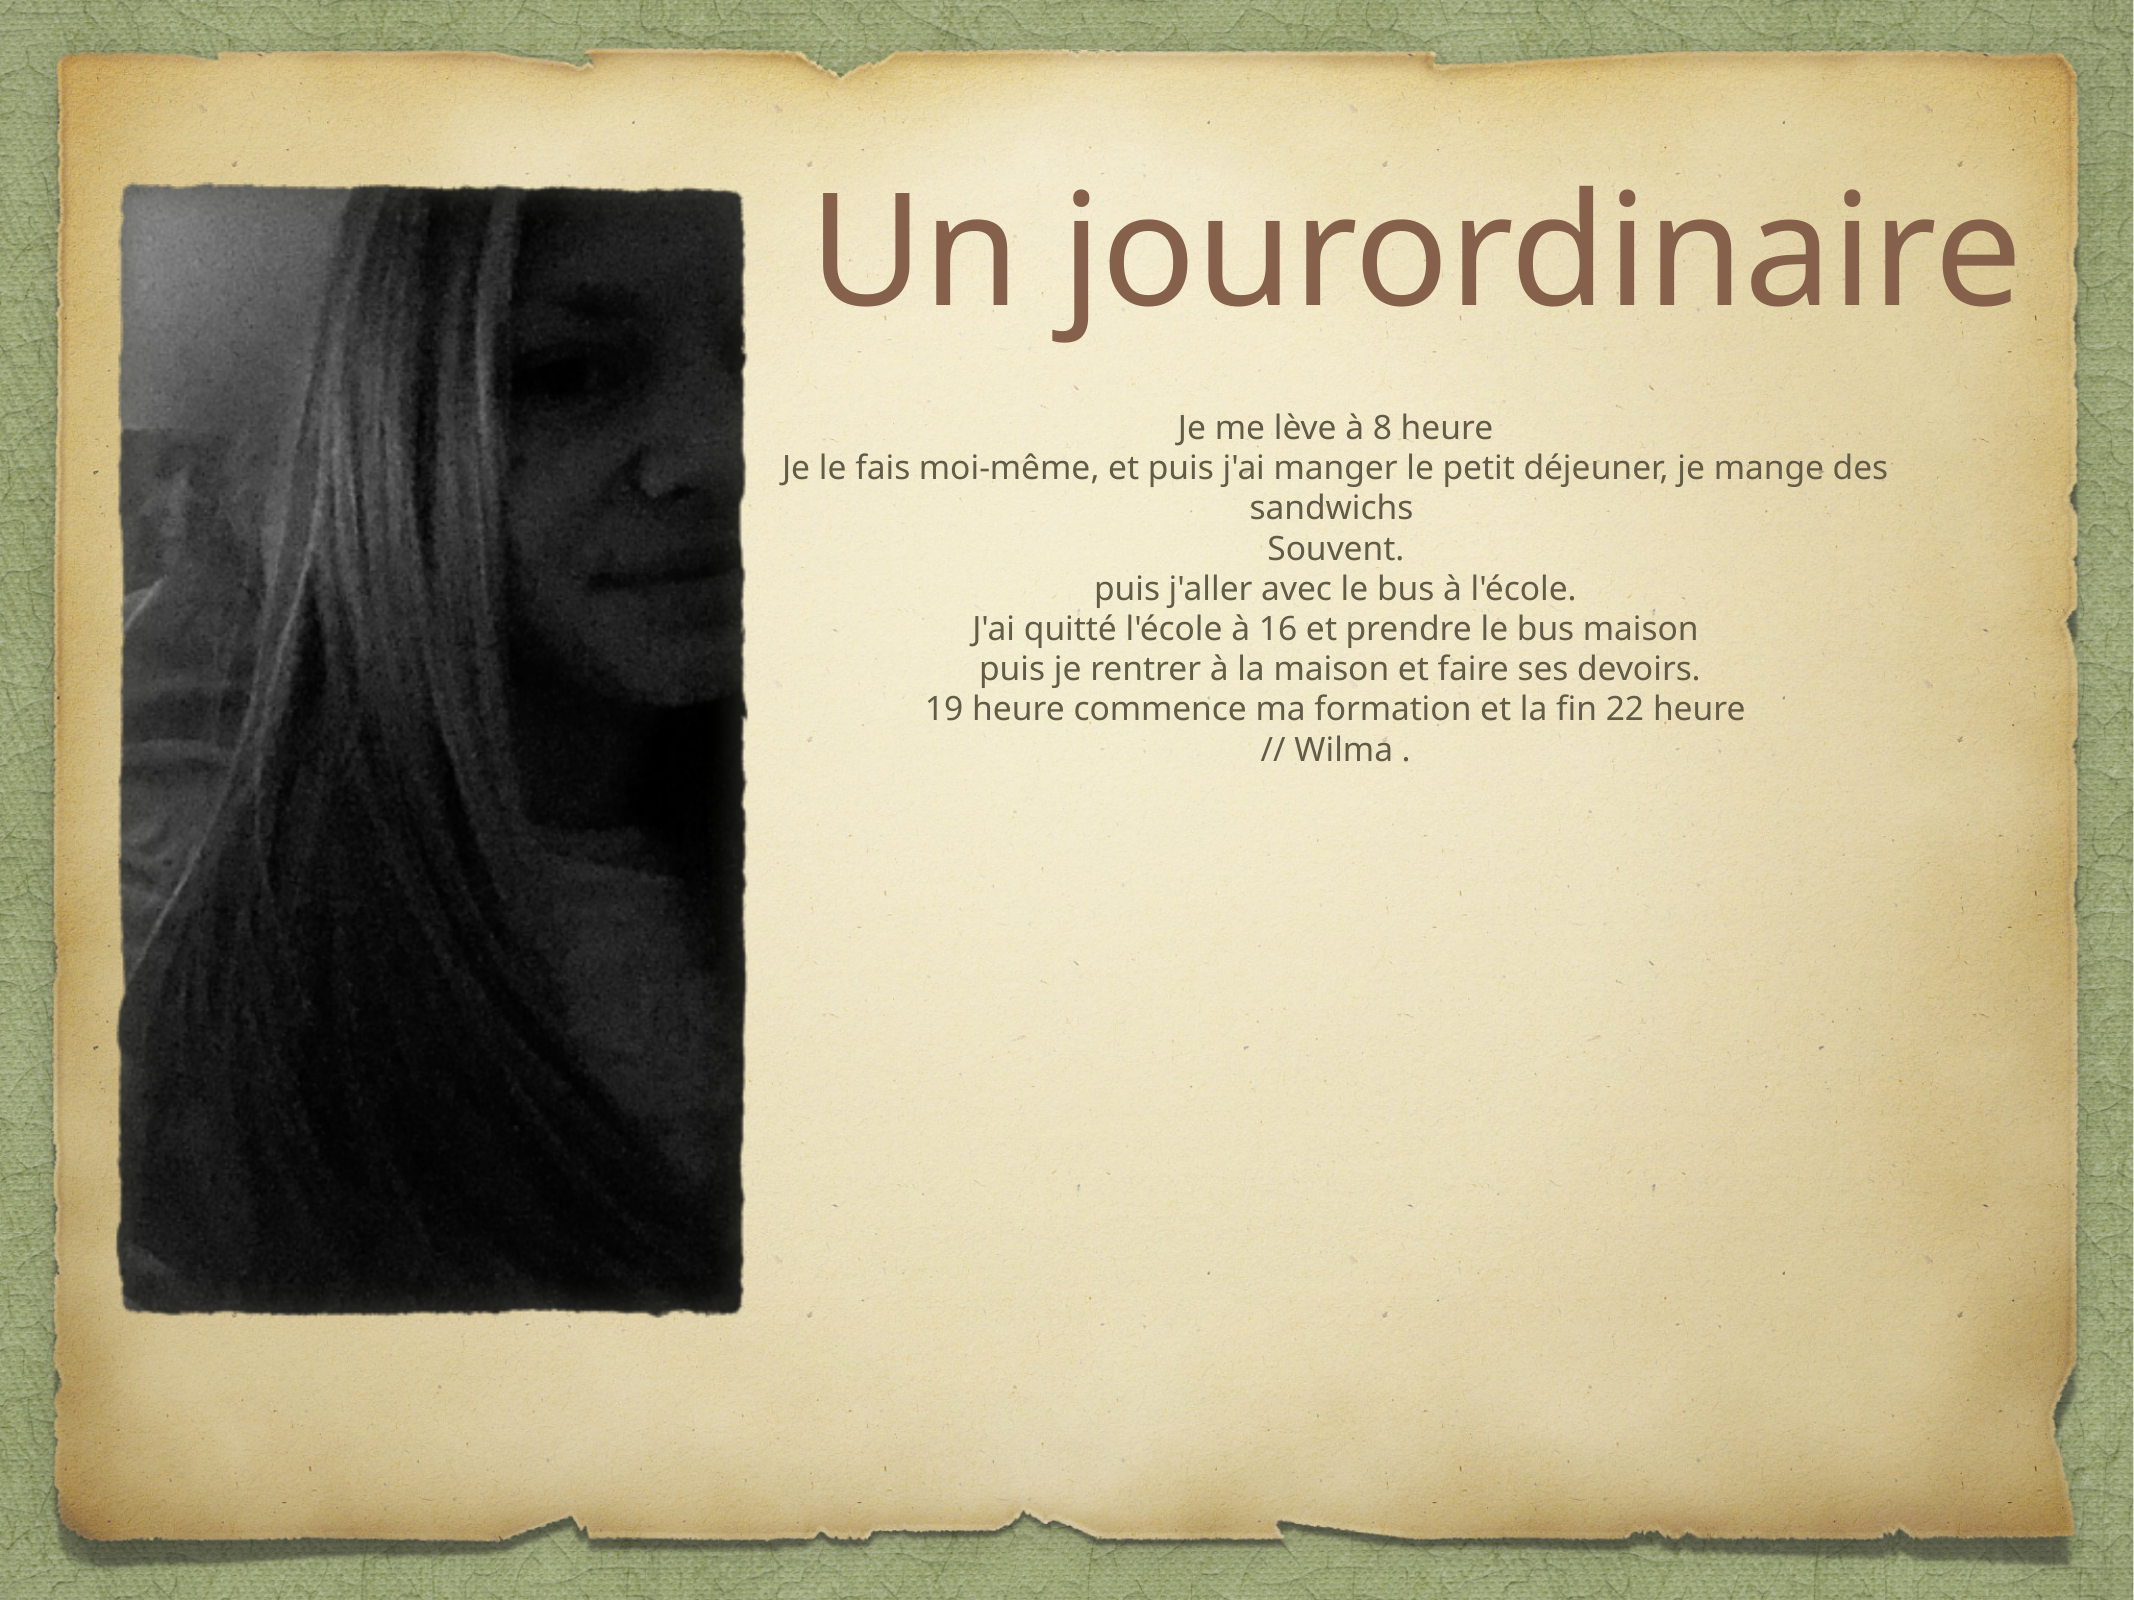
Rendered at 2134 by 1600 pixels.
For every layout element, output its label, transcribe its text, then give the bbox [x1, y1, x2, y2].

list Je me lève à 8 heure Je le fais moi-même, et puis j'ai manger le petit déjeuner, je mange des sandwichs Souvent. puis j'aller avec le bus à l'école. J'ai quitté l'école à 16 et prendre le bus maison puis je rentrer à la maison et faire ses devoirs. 19 heure commence ma formation et la fin 22 heure // Wilma . [709, 405, 1963, 1462]
picture [0, 0, 2134, 1600]
title Un jourordinaire [530, 121, 2134, 338]
